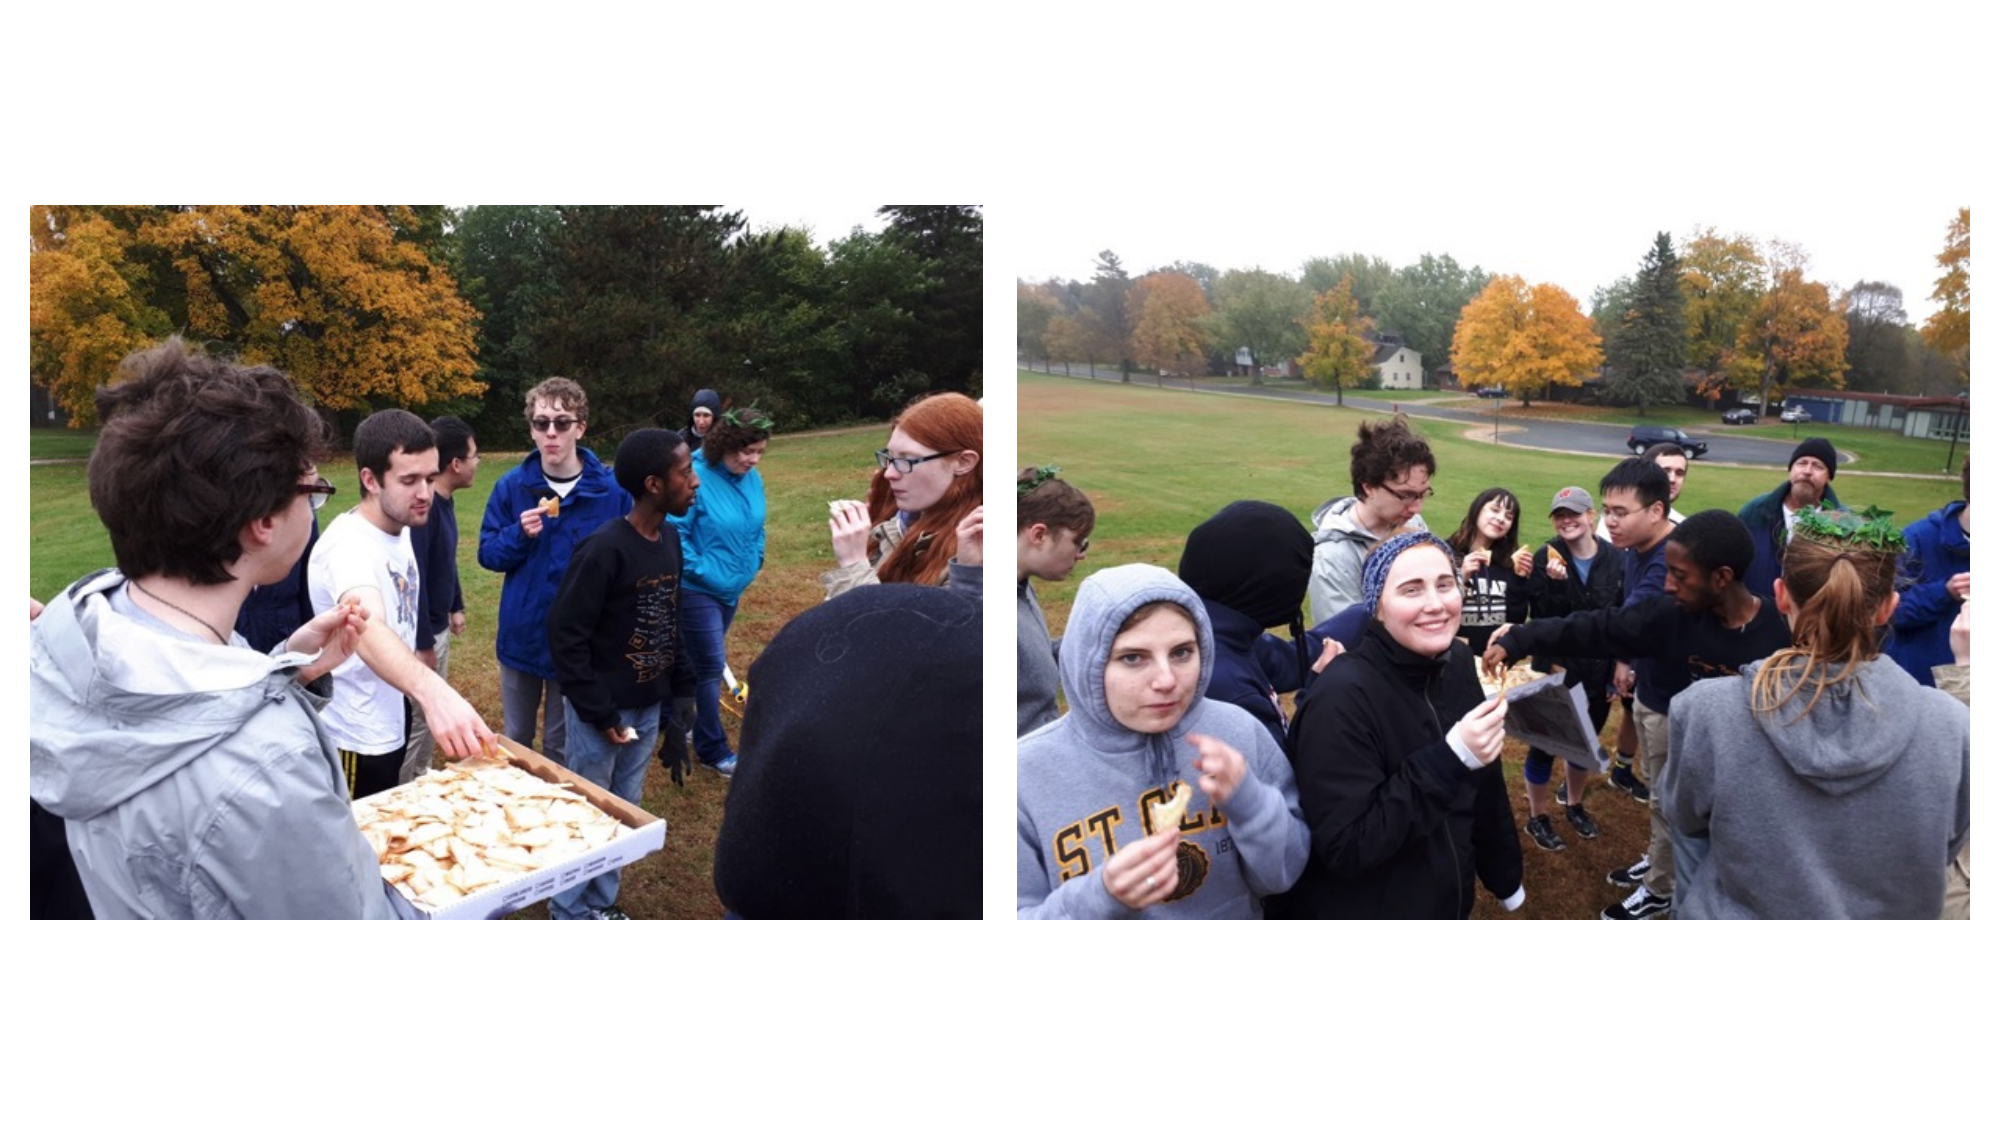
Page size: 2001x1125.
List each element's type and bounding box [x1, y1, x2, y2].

list [30, 205, 983, 920]
picture [1017, 205, 1970, 920]
